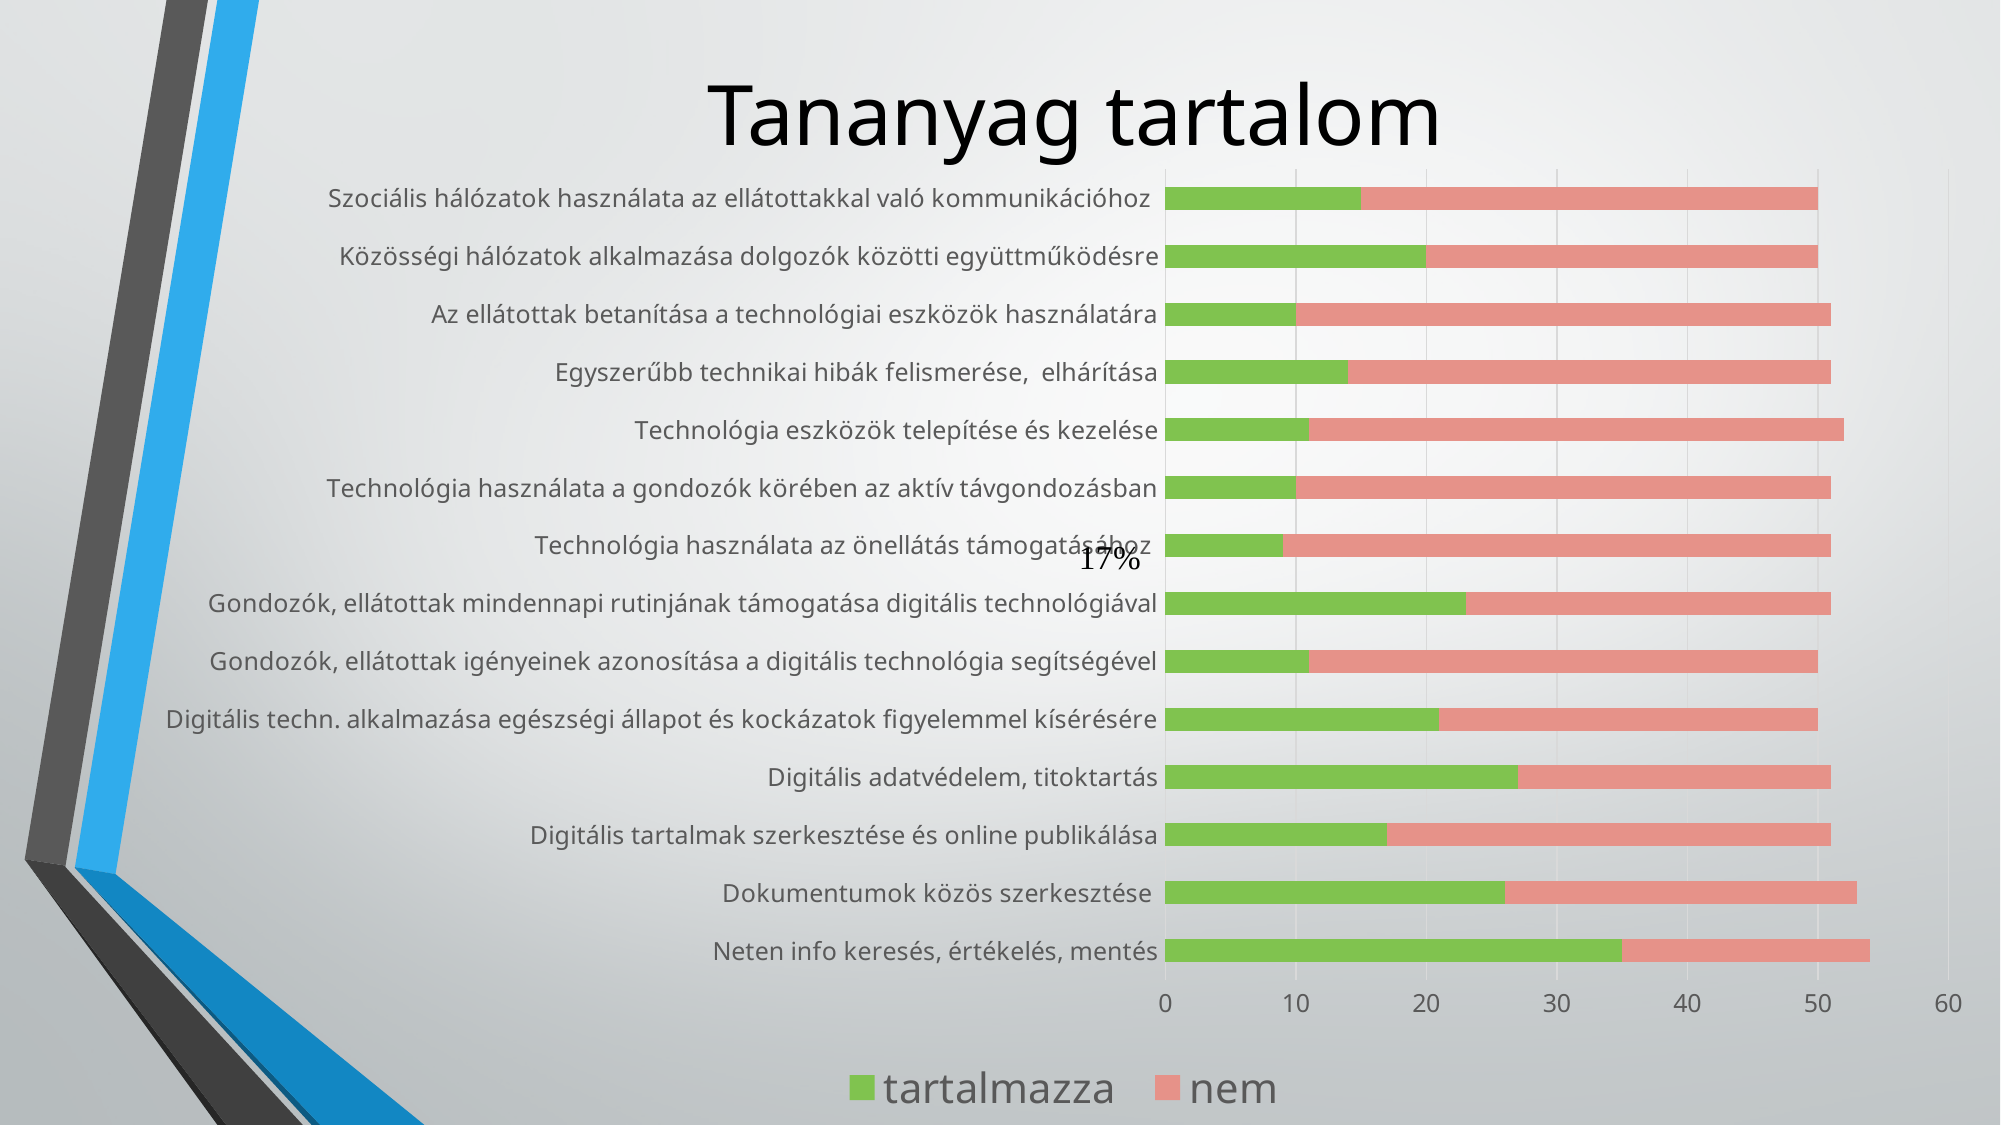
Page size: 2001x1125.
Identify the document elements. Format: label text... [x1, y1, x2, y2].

title Tananyag tartalom [253, 0, 1898, 149]
chart [128, 149, 2000, 1125]
